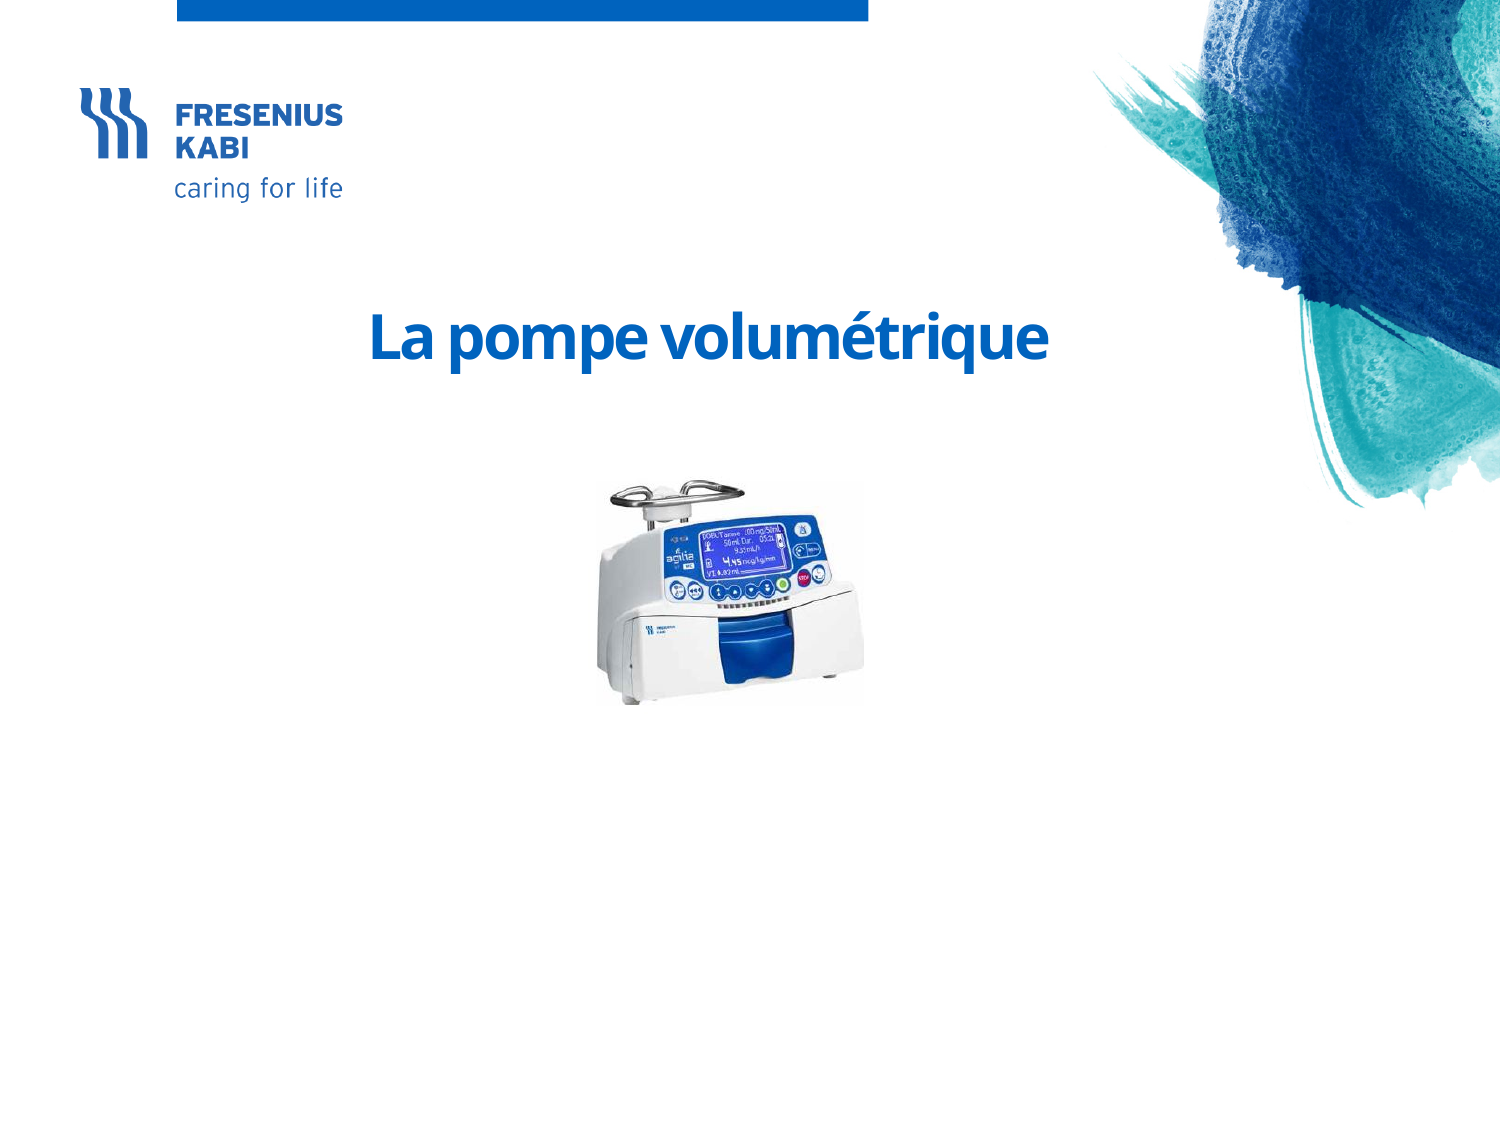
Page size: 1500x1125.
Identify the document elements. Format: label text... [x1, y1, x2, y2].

picture [1082, 0, 1500, 532]
title La pompe volumétrique [352, 298, 1125, 382]
picture [573, 416, 904, 744]
picture [69, 74, 352, 216]
